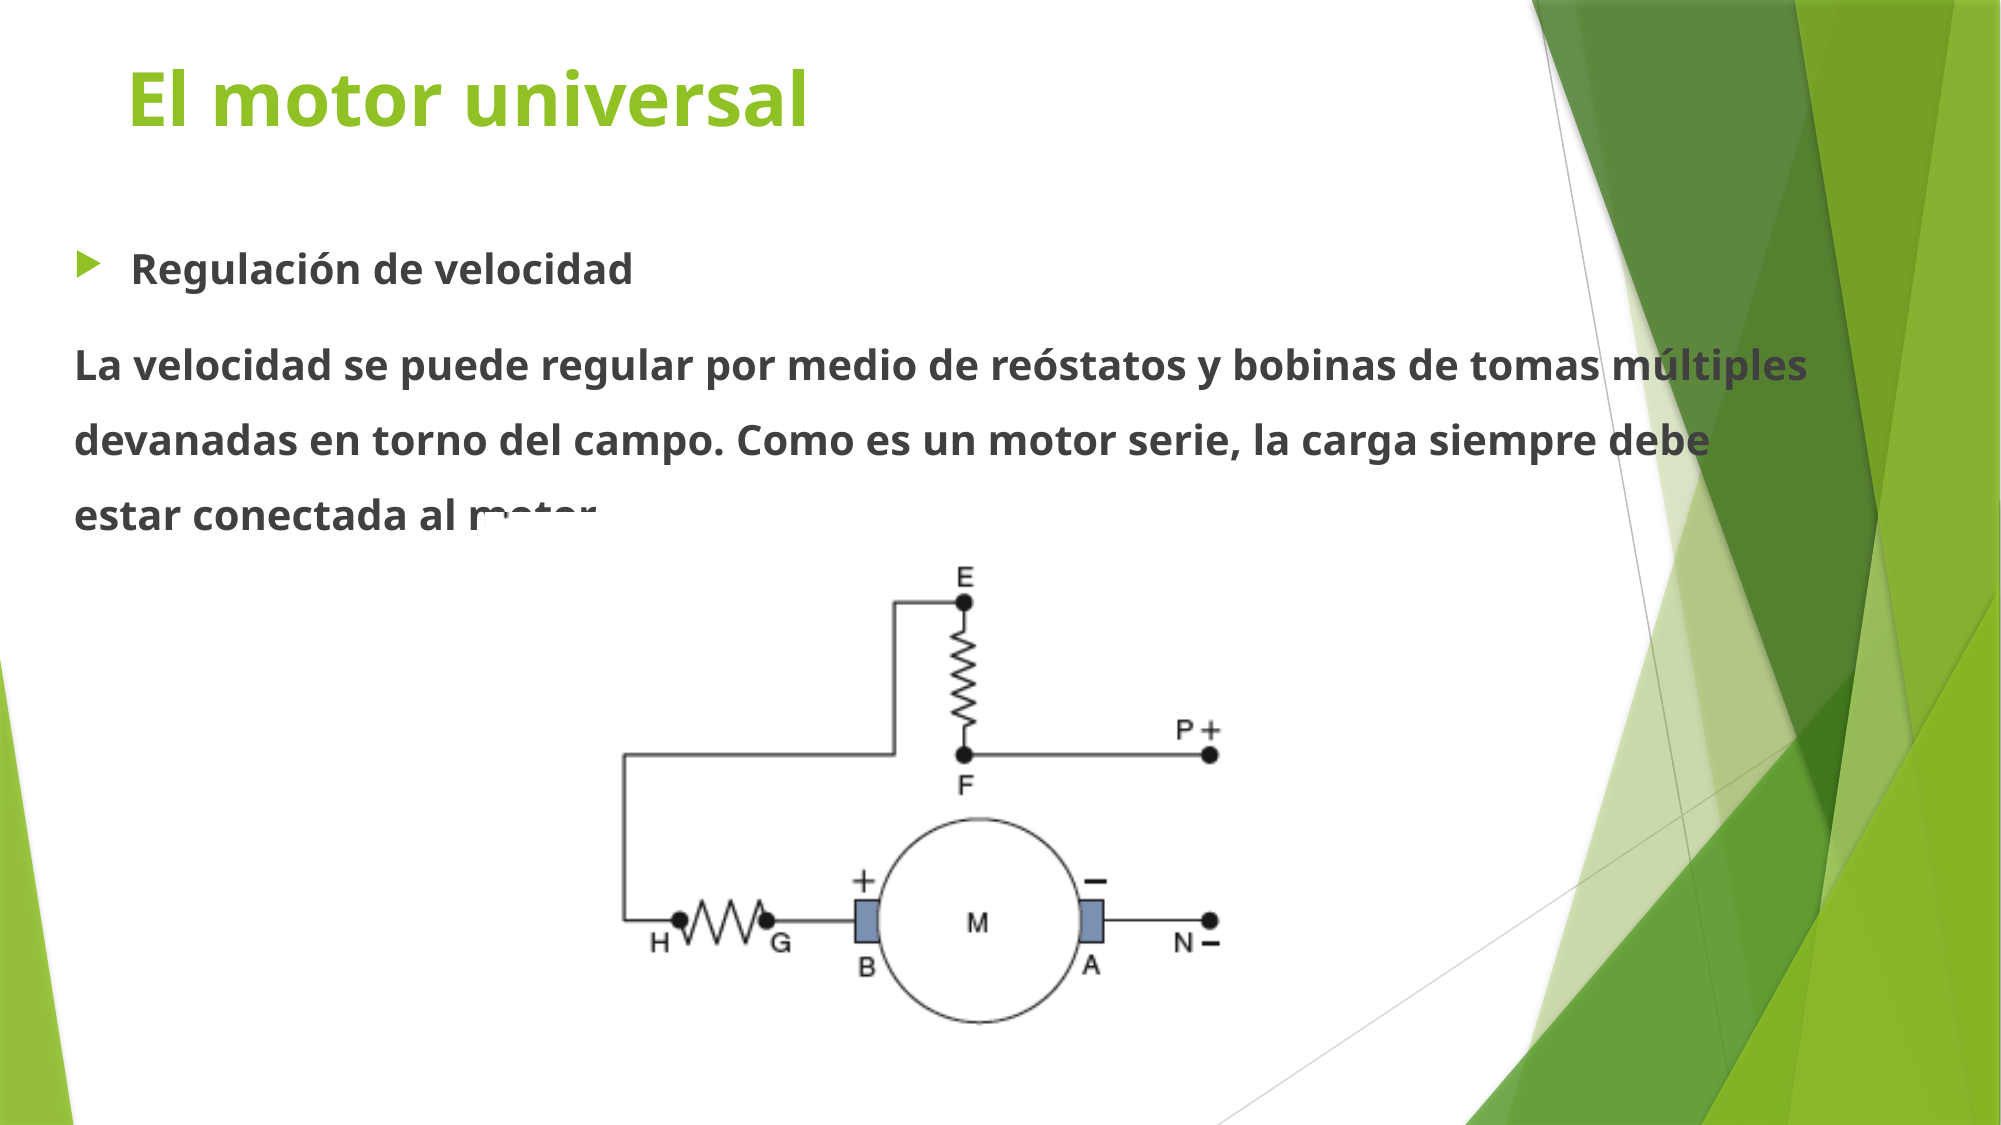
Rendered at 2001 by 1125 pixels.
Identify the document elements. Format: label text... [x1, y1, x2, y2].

picture [485, 511, 1311, 1046]
list Regulación de velocidad La velocidad se puede regular por medio de reóstatos y bobinas de tomas múltiples devanadas en torno del campo. Como es un motor serie, la carga siempre debe estar conectada al motor. [59, 210, 1834, 561]
title El motor universal [111, 43, 1522, 210]
